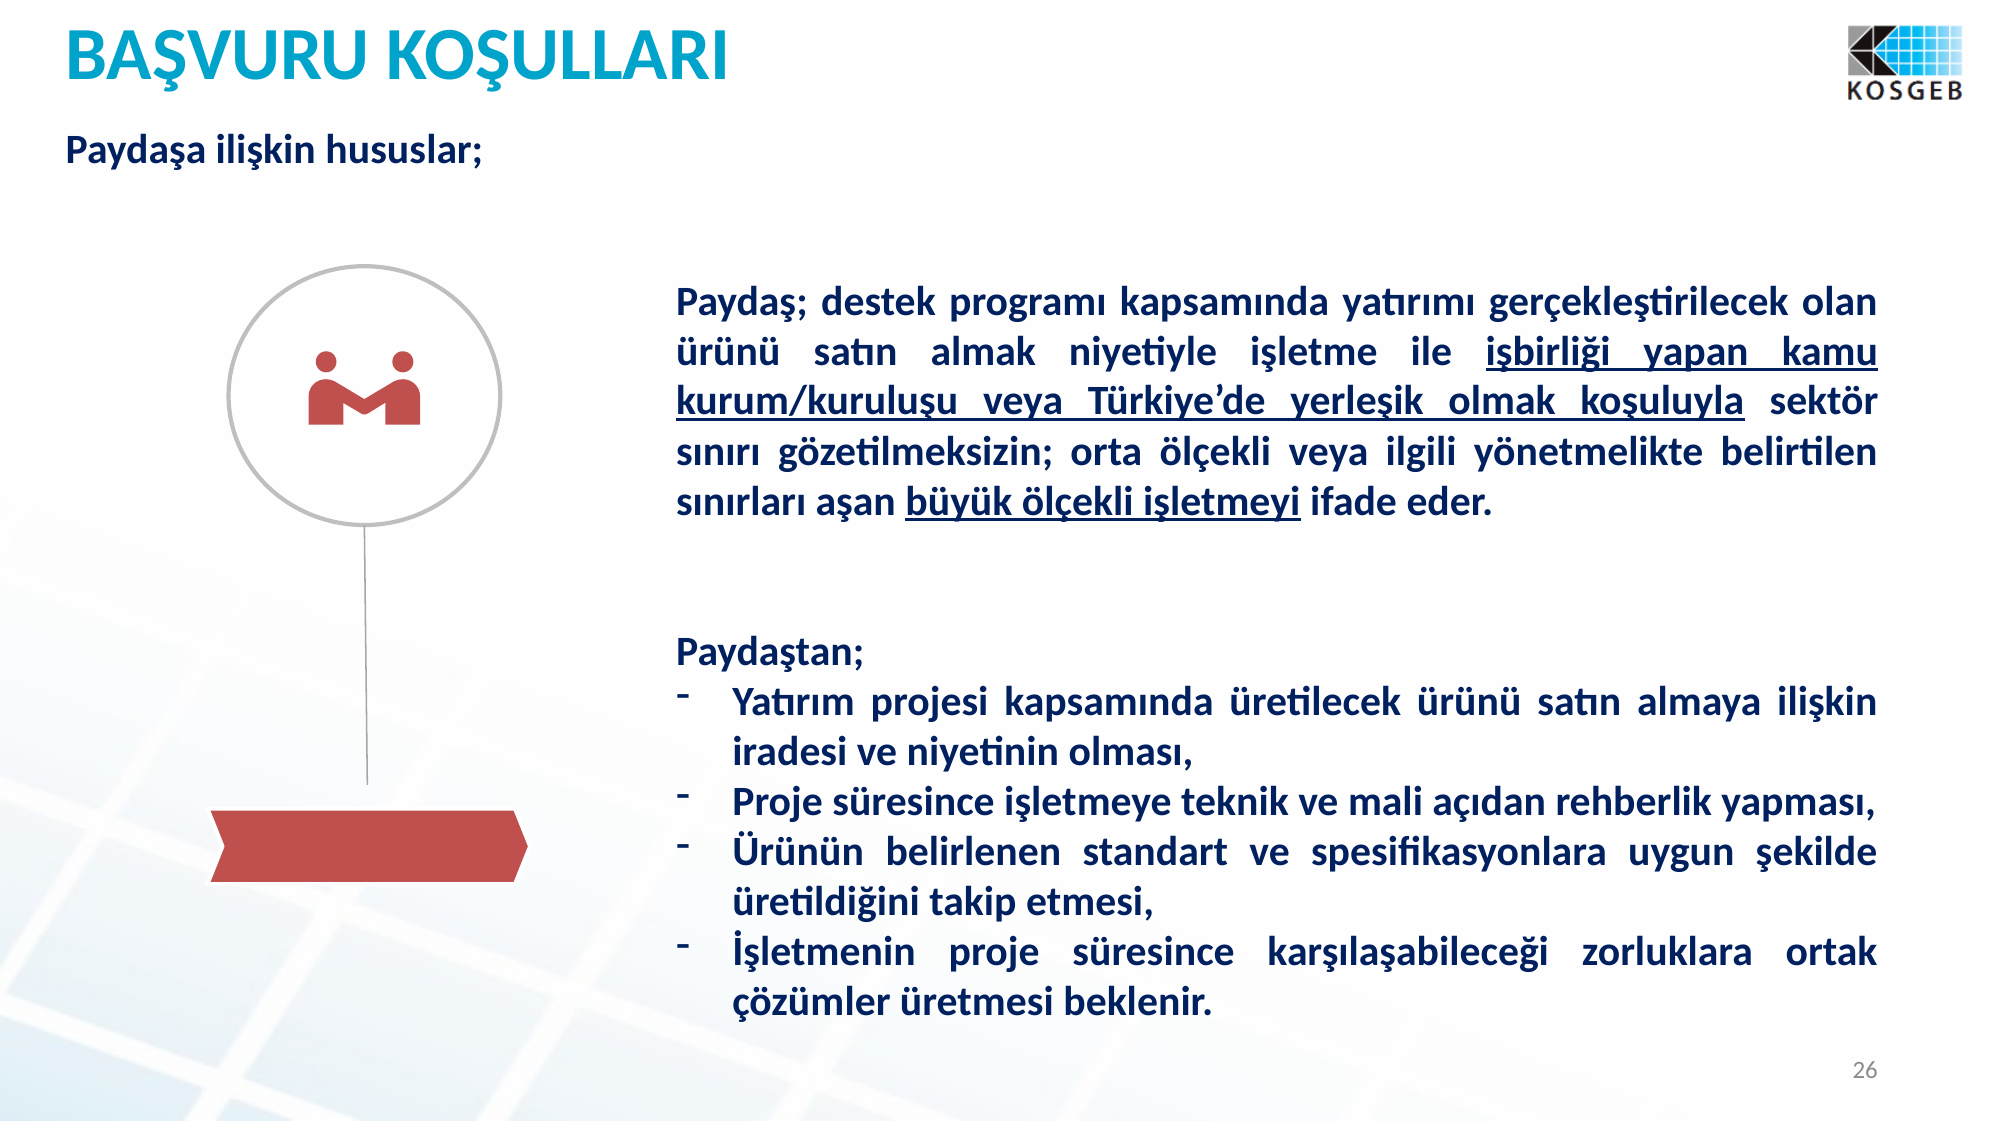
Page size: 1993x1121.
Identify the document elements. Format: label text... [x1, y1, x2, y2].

text_box [205, 806, 533, 887]
text_box Paydaşa ilişkin hususlar; [50, 114, 501, 180]
picture [0, 0, 1993, 1121]
text_box Paydaş; destek programı kapsamında yatırımı gerçekleştirilecek olan ürünü satın almak niyetiyle işletme ile işbirliği yapan kamu kurum/kuruluşu veya Türkiye’de yerleşik olmak koşuluyla sektör sınırı gözetilmeksizin; orta ölçekli veya ilgili yönetmelikte belirtilen sınırları aşan büyük ölçekli işletmeyi ifade eder. Paydaştan; Yatırım projesi kapsamında üretilecek ürünü satın almaya ilişkin iradesi ve niyetinin olması, Proje süresince işletmeye teknik ve mali açıdan rehberlik yapması, Ürünün belirlenen standart ve spesifikasyonlara uygun şekilde üretildiğini takip etmesi, İşletmenin proje süresince karşılaşabileceği zorluklara ortak çözümler üretmesi beklenir. [661, 265, 1893, 1031]
text_box BAŞVURU KOŞULLARI [50, 7, 784, 104]
slide_number 26 [1428, 1038, 1894, 1099]
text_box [228, 265, 501, 785]
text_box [308, 350, 421, 425]
